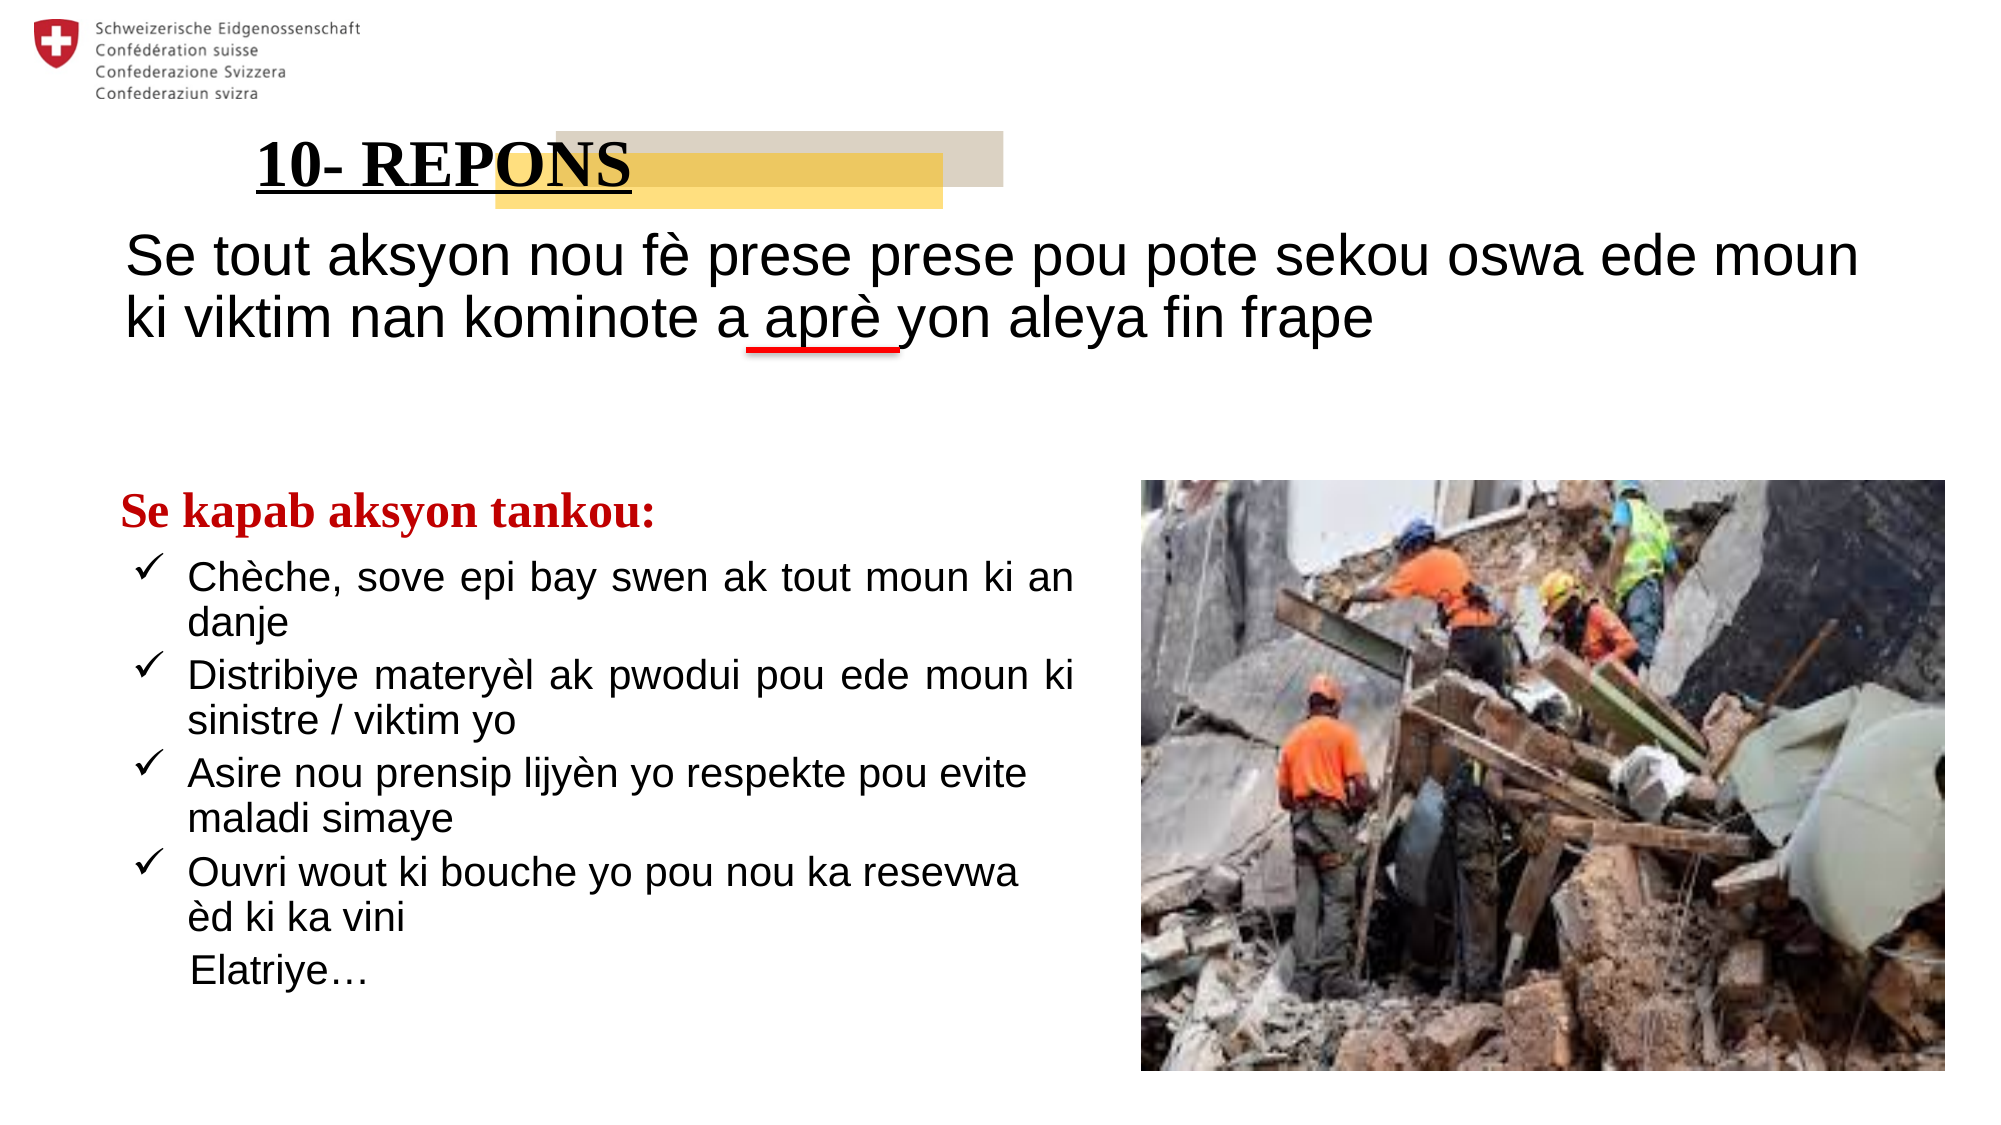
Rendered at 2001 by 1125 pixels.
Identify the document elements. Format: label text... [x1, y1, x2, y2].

text_box Chèche, sove epi bay swen ak tout moun ki an danje Distribiye materyèl ak pwodui pou ede moun ki sinistre / viktim yo Asire nou prensip lijyèn yo respekte pou evite maladi simaye Ouvri wout ki bouche yo pou nou ka resevwa èd ki ka vini Elatriye… [55, 555, 1076, 1020]
text_box Se kapab aksyon tankou: [105, 470, 673, 545]
picture [1141, 480, 1946, 1072]
list Se tout aksyon nou fè prese prese pou pote sekou oswa ede moun ki viktim nan kominote a aprè yon aleya fin frape [125, 224, 1863, 405]
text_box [495, 130, 1004, 210]
text_box 10- REPONS [255, 119, 977, 208]
picture [34, 18, 361, 99]
